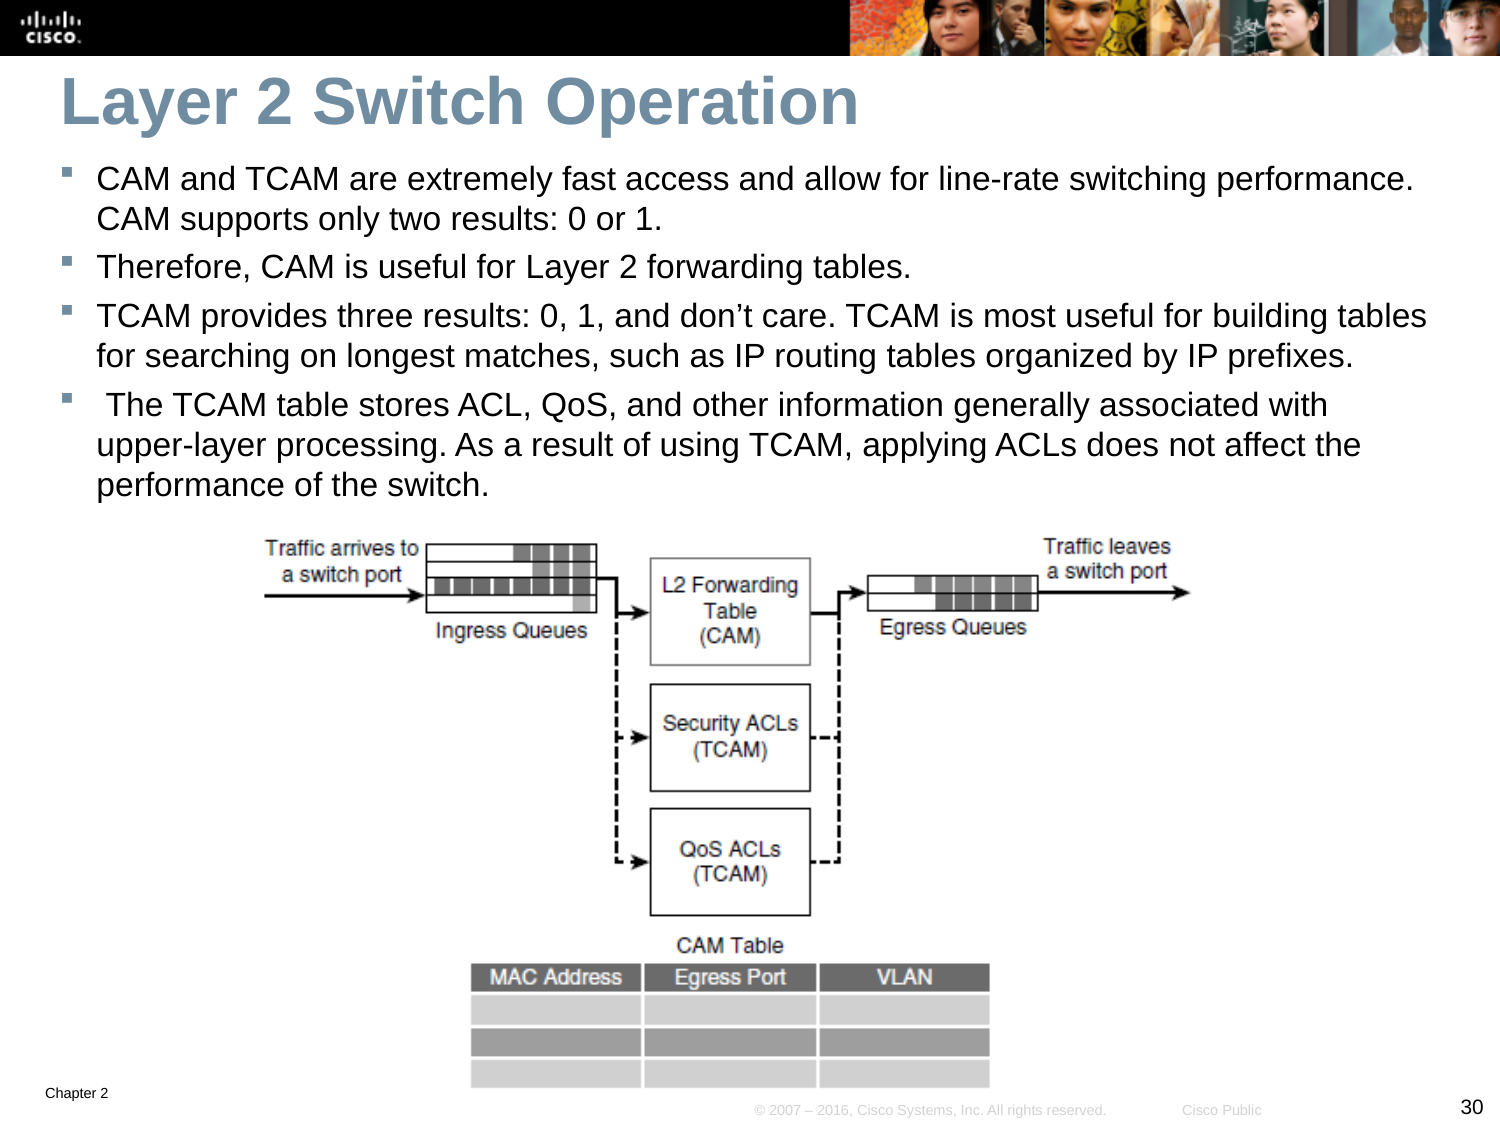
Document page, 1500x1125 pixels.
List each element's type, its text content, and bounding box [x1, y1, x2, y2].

title Layer 2 Switch Operation [45, 59, 1444, 149]
picture [0, 0, 1500, 56]
picture [256, 528, 1201, 1095]
list CAM and TCAM are extremely fast access and allow for line-rate switching performance. CAM supports only two results: 0 or 1. Therefore, CAM is useful for Layer 2 forwarding tables. TCAM provides three results: 0, 1, and don’t care. TCAM is most useful for building tables for searching on longest matches, such as IP routing tables organized by IP prefixes. The TCAM table stores ACL, QoS, and other information generally associated with upper-layer processing. As a result of using TCAM, applying ACLs does not affect the performance of the switch. [45, 149, 1444, 512]
